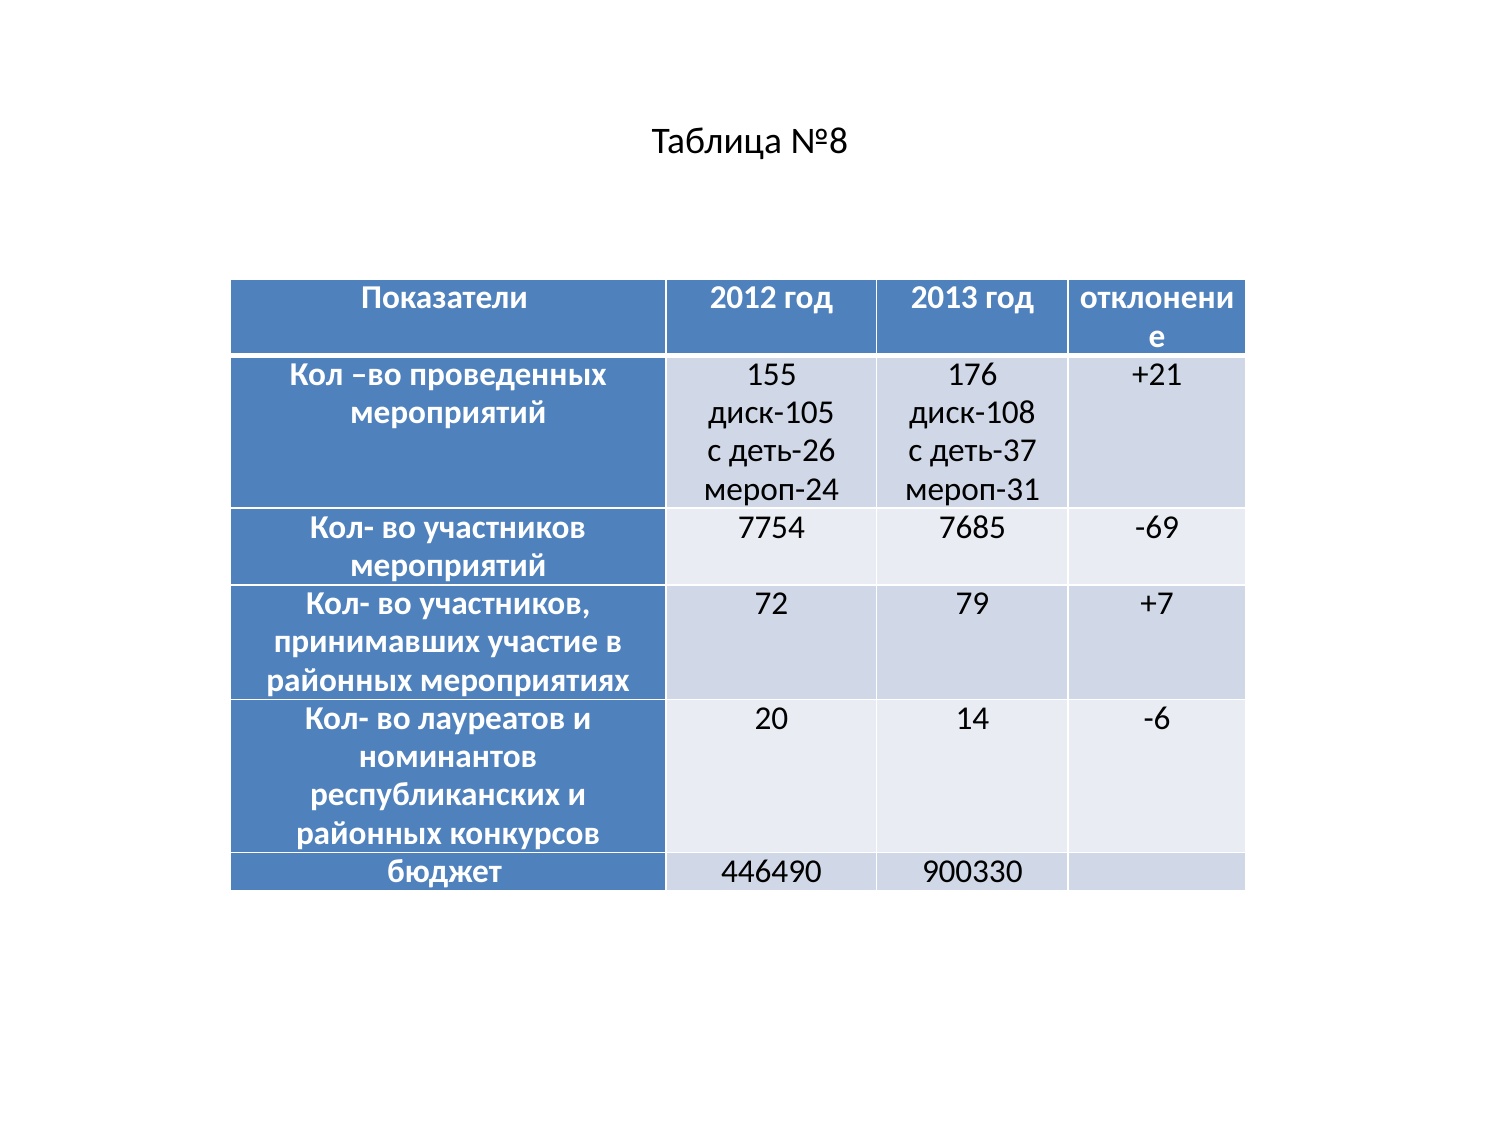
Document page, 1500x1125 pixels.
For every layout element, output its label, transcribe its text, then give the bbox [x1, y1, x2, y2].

table_cell Кол- во лауреатов и номинантов республиканских и районных конкурсов [231, 700, 665, 852]
table_header 2013 год [877, 280, 1067, 353]
table_cell +21 [1069, 358, 1245, 507]
table_cell Кол- во участников, принимавших участие в районных мероприятиях [231, 586, 665, 699]
table_header Показатели [231, 280, 665, 353]
title Таблица №8 [75, 45, 1425, 233]
table_cell 79 [877, 586, 1067, 699]
table_cell 14 [877, 700, 1067, 852]
table_cell бюджет [231, 853, 665, 890]
table_cell 176 диск-108 с деть-37 мероп-31 [877, 358, 1067, 507]
table_cell 155 диск-105 с деть-26 мероп-24 [667, 358, 876, 507]
table_cell 7754 [667, 509, 876, 584]
table_cell 72 [667, 586, 876, 699]
table_cell 446490 [667, 853, 876, 890]
table_header отклонение [1069, 280, 1245, 353]
table_cell 20 [667, 700, 876, 852]
table_cell Кол- во участников мероприятий [231, 509, 665, 584]
table_cell -6 [1069, 700, 1245, 852]
table_header 2012 год [667, 280, 876, 353]
table_cell 7685 [877, 509, 1067, 584]
table_cell 900330 [877, 853, 1067, 890]
table_cell [1069, 853, 1245, 890]
table_cell +7 [1069, 586, 1245, 699]
table_cell -69 [1069, 509, 1245, 584]
table_cell Кол –во проведенных мероприятий [231, 358, 665, 507]
